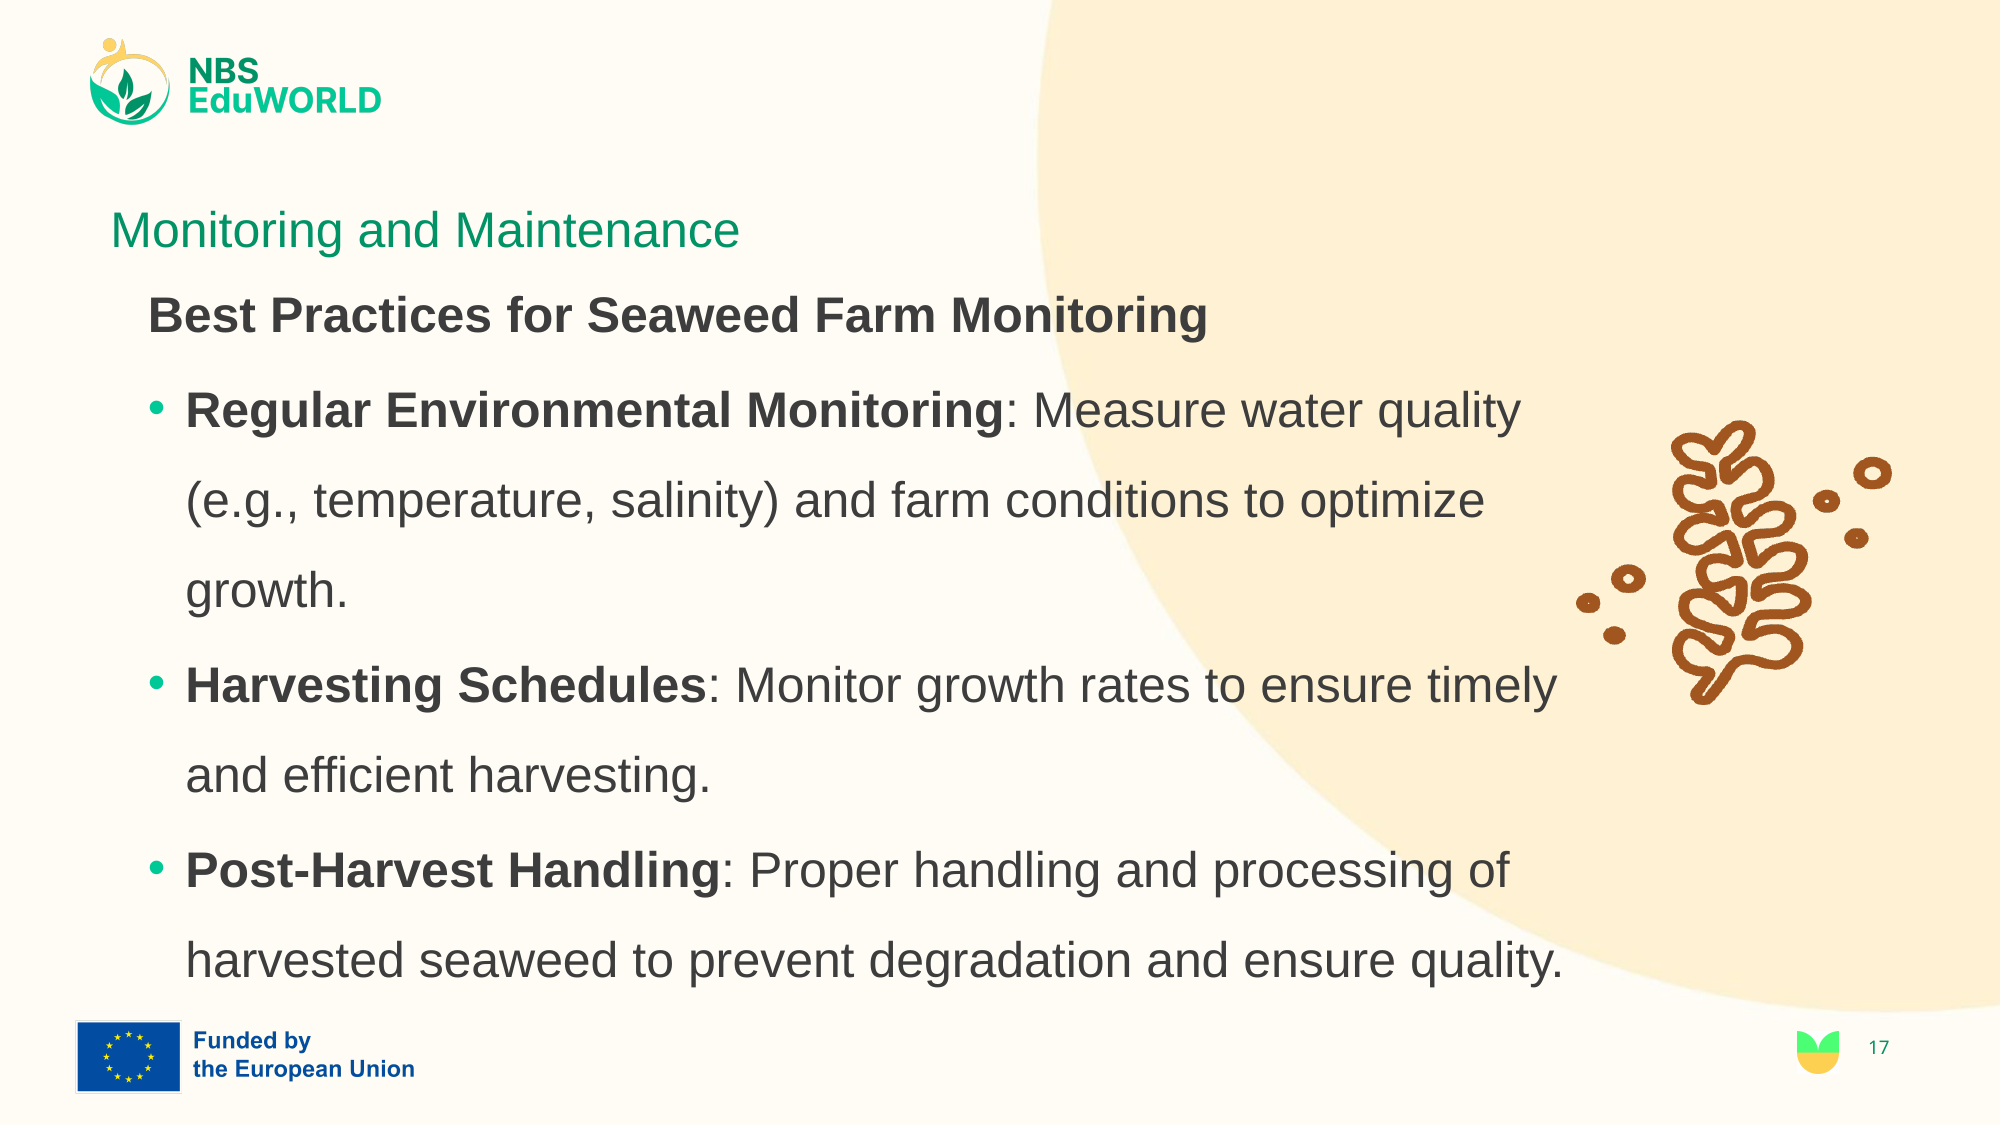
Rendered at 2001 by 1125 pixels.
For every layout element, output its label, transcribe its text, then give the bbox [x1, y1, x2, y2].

picture [73, 1018, 440, 1096]
picture [1547, 409, 1917, 716]
picture [73, 22, 393, 141]
list Best Practices for Seaweed Farm Monitoring Regular Environmental Monitoring: Measure water quality (e.g., temperature, salinity) and farm conditions to optimize growth. Harvesting Schedules: Monitor growth rates to ensure timely and efficient harvesting. Post-Harvest Handling: Proper handling and processing of harvested seaweed to prevent degradation and ensure quality. [95, 339, 1626, 900]
title Monitoring and Maintenance [95, 171, 1905, 265]
slide_number 17 [1732, 1018, 1905, 1079]
